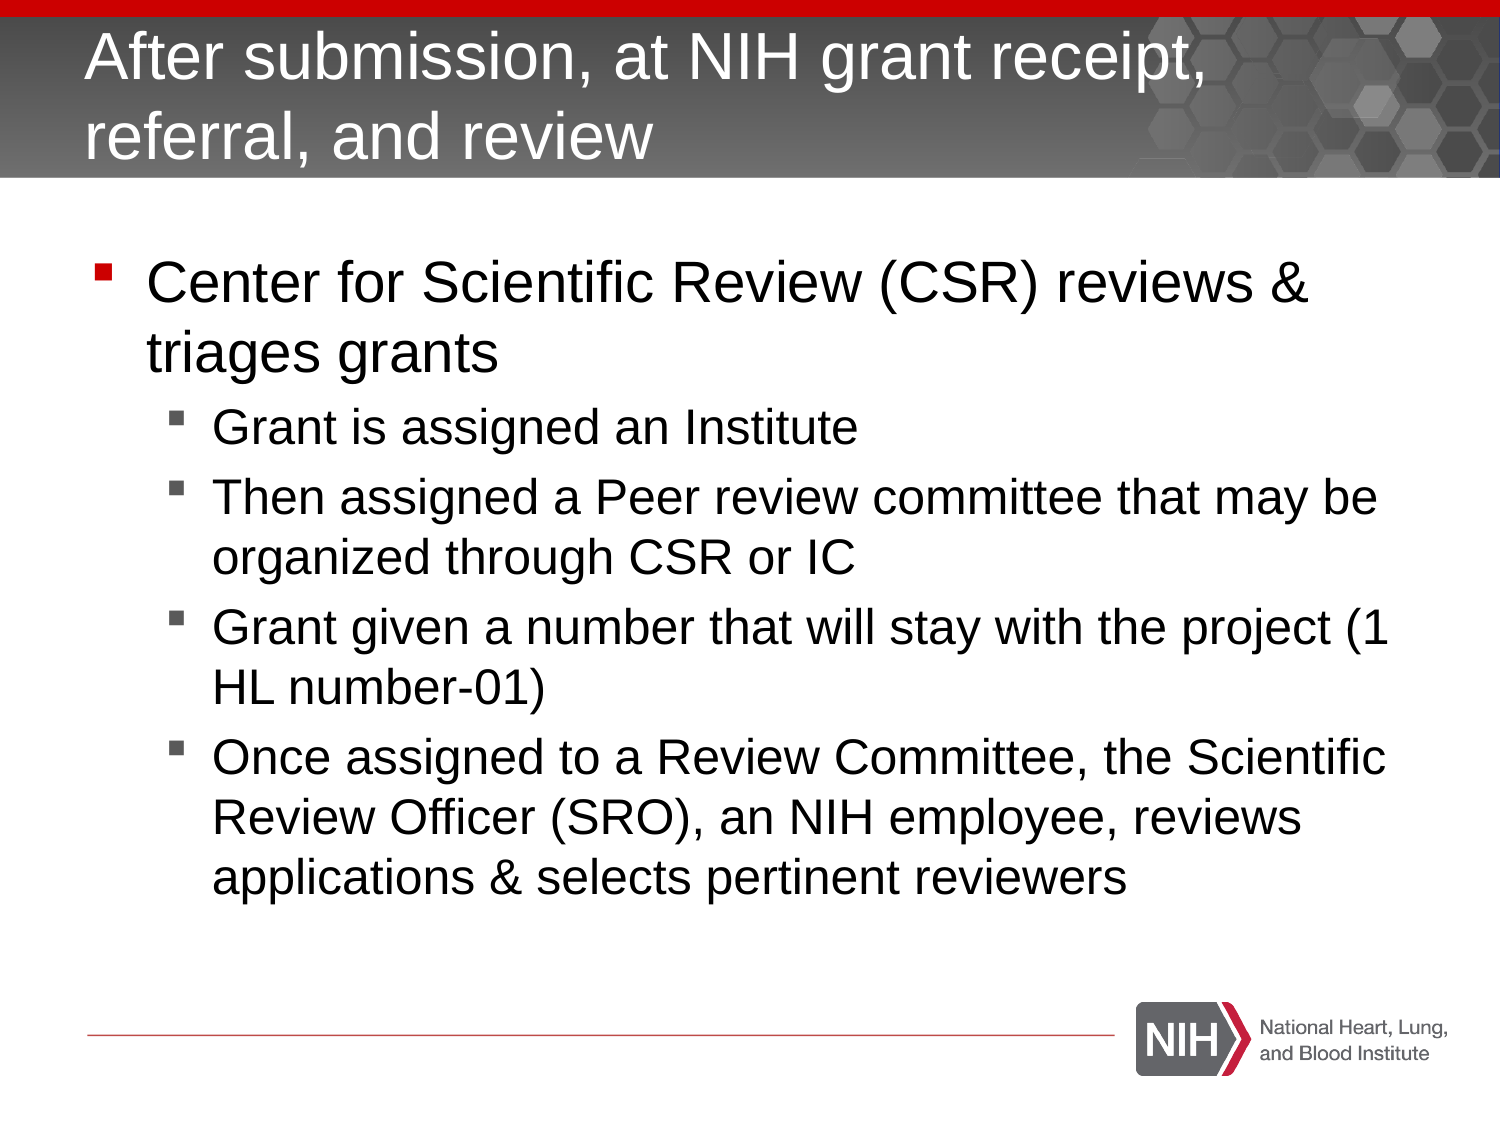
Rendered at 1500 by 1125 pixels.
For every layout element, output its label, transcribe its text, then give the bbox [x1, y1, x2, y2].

title After submission, at NIH grant receipt, referral, and review [68, 23, 1431, 163]
list Center for Scientific Review (CSR) reviews & triages grants Grant is assigned an Institute Then assigned a Peer review committee that may be organized through CSR or IC Grant given a number that will stay with the project (1 HL number-01) Once assigned to a Review Committee, the Scientific Review Officer (SRO), an NIH employee, reviews applications & selects pertinent reviewers [75, 237, 1425, 980]
picture [1136, 1002, 1447, 1076]
picture [0, 17, 1500, 178]
